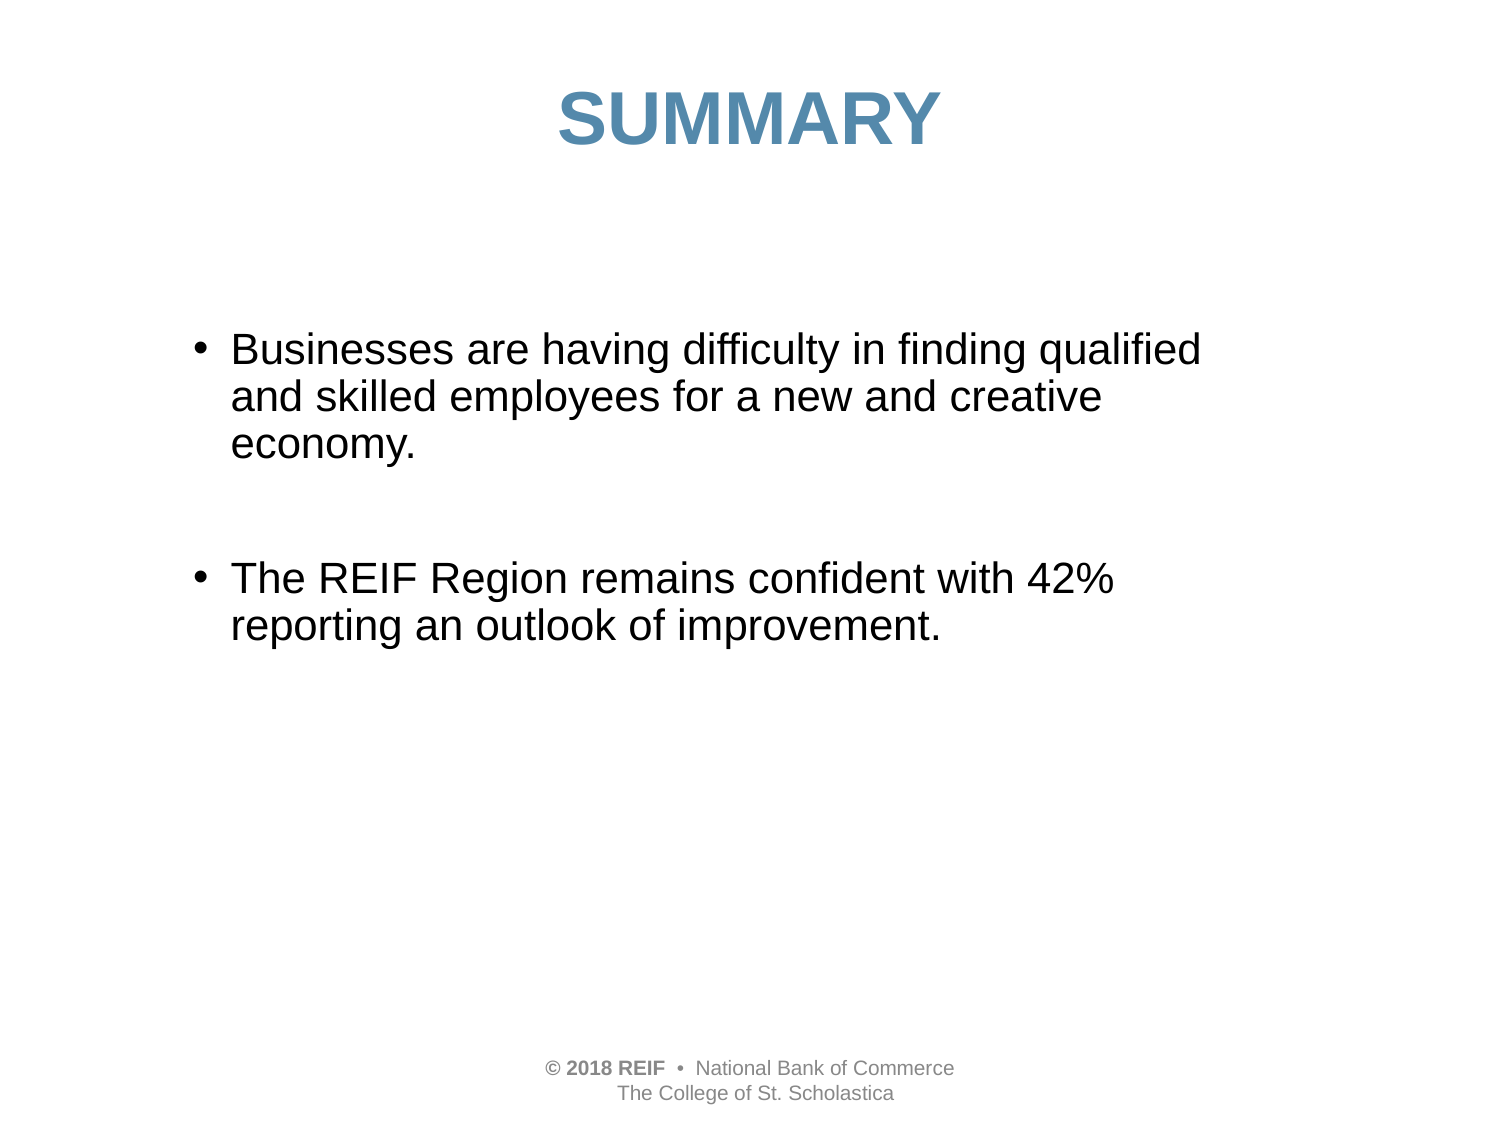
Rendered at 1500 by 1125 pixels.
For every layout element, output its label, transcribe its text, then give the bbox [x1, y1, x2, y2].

title SUMMARY [103, 39, 1397, 203]
list Businesses are having difficulty in finding qualified and skilled employees for a new and creative economy. The REIF Region remains confident with 42% reporting an outlook of improvement. [103, 319, 1249, 891]
footer © 2018 REIF • National Bank of Commerce The College of St. Scholastica [509, 1044, 991, 1116]
